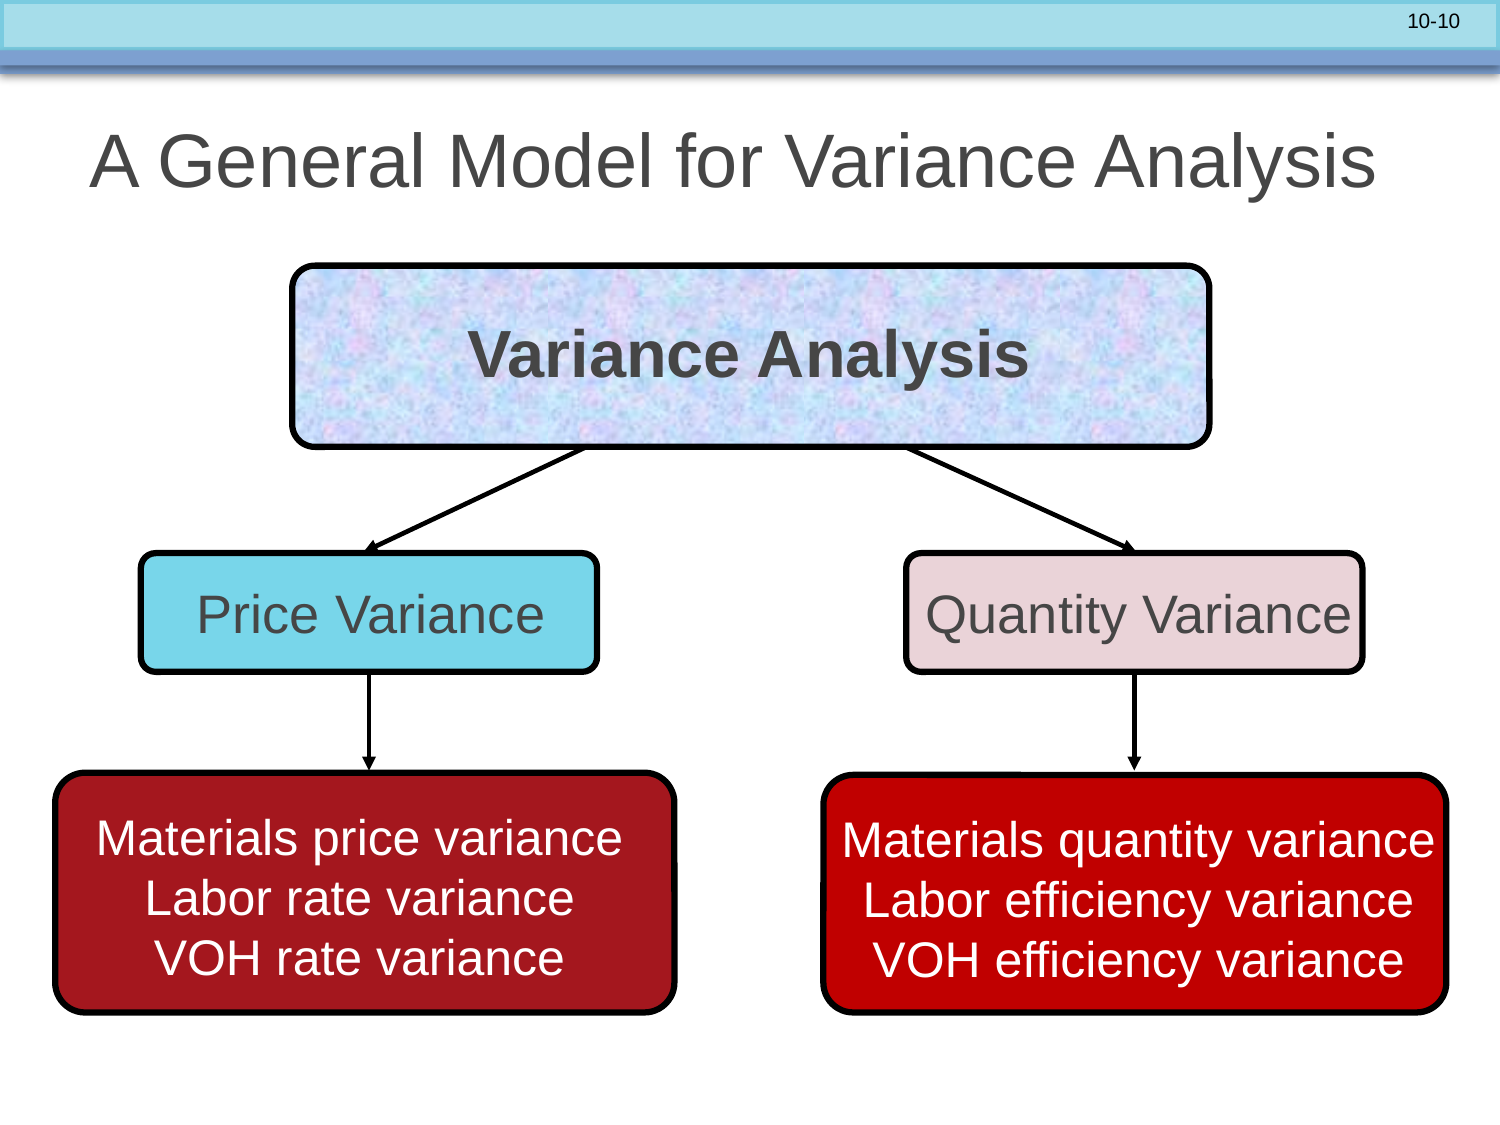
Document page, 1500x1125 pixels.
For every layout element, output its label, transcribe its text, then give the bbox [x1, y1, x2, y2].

text_box [292, 265, 1210, 447]
text_box Quantity Variance [910, 572, 1369, 652]
text_box [55, 772, 675, 1013]
text_box Materials quantity variance Labor efficiency variance VOH efficiency variance [826, 799, 1451, 995]
text_box [140, 553, 598, 672]
text_box Price Variance [181, 572, 561, 652]
text_box [363, 447, 585, 553]
text_box Variance Analysis [402, 312, 1097, 400]
title A General Model for Variance Analysis [75, 75, 1425, 250]
text_box [906, 553, 1363, 672]
text_box Materials price variance Labor rate variance VOH rate variance [80, 798, 639, 993]
text_box [823, 774, 1446, 1013]
text_box [907, 447, 1137, 553]
